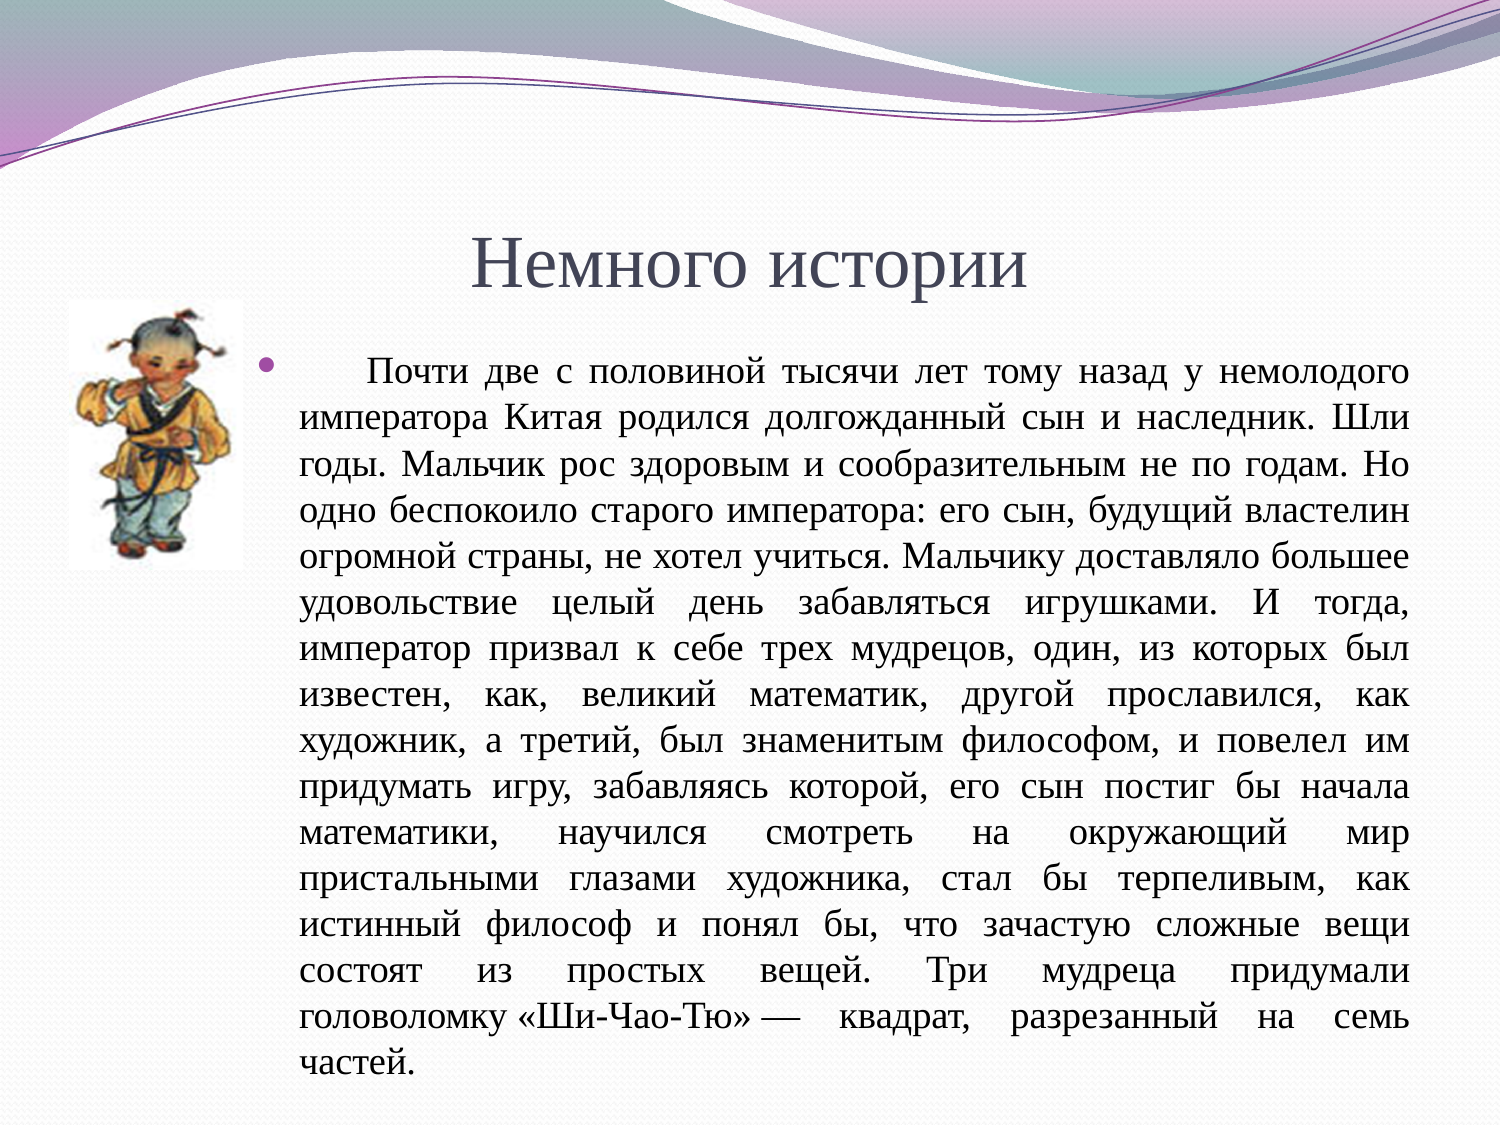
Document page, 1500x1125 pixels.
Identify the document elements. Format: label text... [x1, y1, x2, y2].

title Немного истории [75, 115, 1425, 303]
picture [69, 300, 243, 570]
list Почти две с половиной тысячи лет тому назад у немолодого императора Китая родился долгожданный сын и наследник. Шли годы. Мальчик рос здоровым и сообразительным не по годам. Но одно беспокоило старого императора: его сын, будущий властелин огромной страны, не хотел учиться. Мальчику доставляло большее удовольствие целый день забавляться игрушками. И тогда, император призвал к себе трех мудрецов, один, из которых был известен, как, великий математик, другой прославился, как художник, а третий, был знаменитым философом, и повелел им придумать игру, забавляясь которой, его сын постиг бы начала математики, научился смотреть на окружающий мир пристальными глазами художника, стал бы терпеливым, как истинный философ и понял бы, что зачастую сложные вещи состоят из простых вещей. Три мудреца придумали головоломку «Ши-Чао-Тю» — квадрат, разрезанный на семь частей. [242, 338, 1425, 1094]
